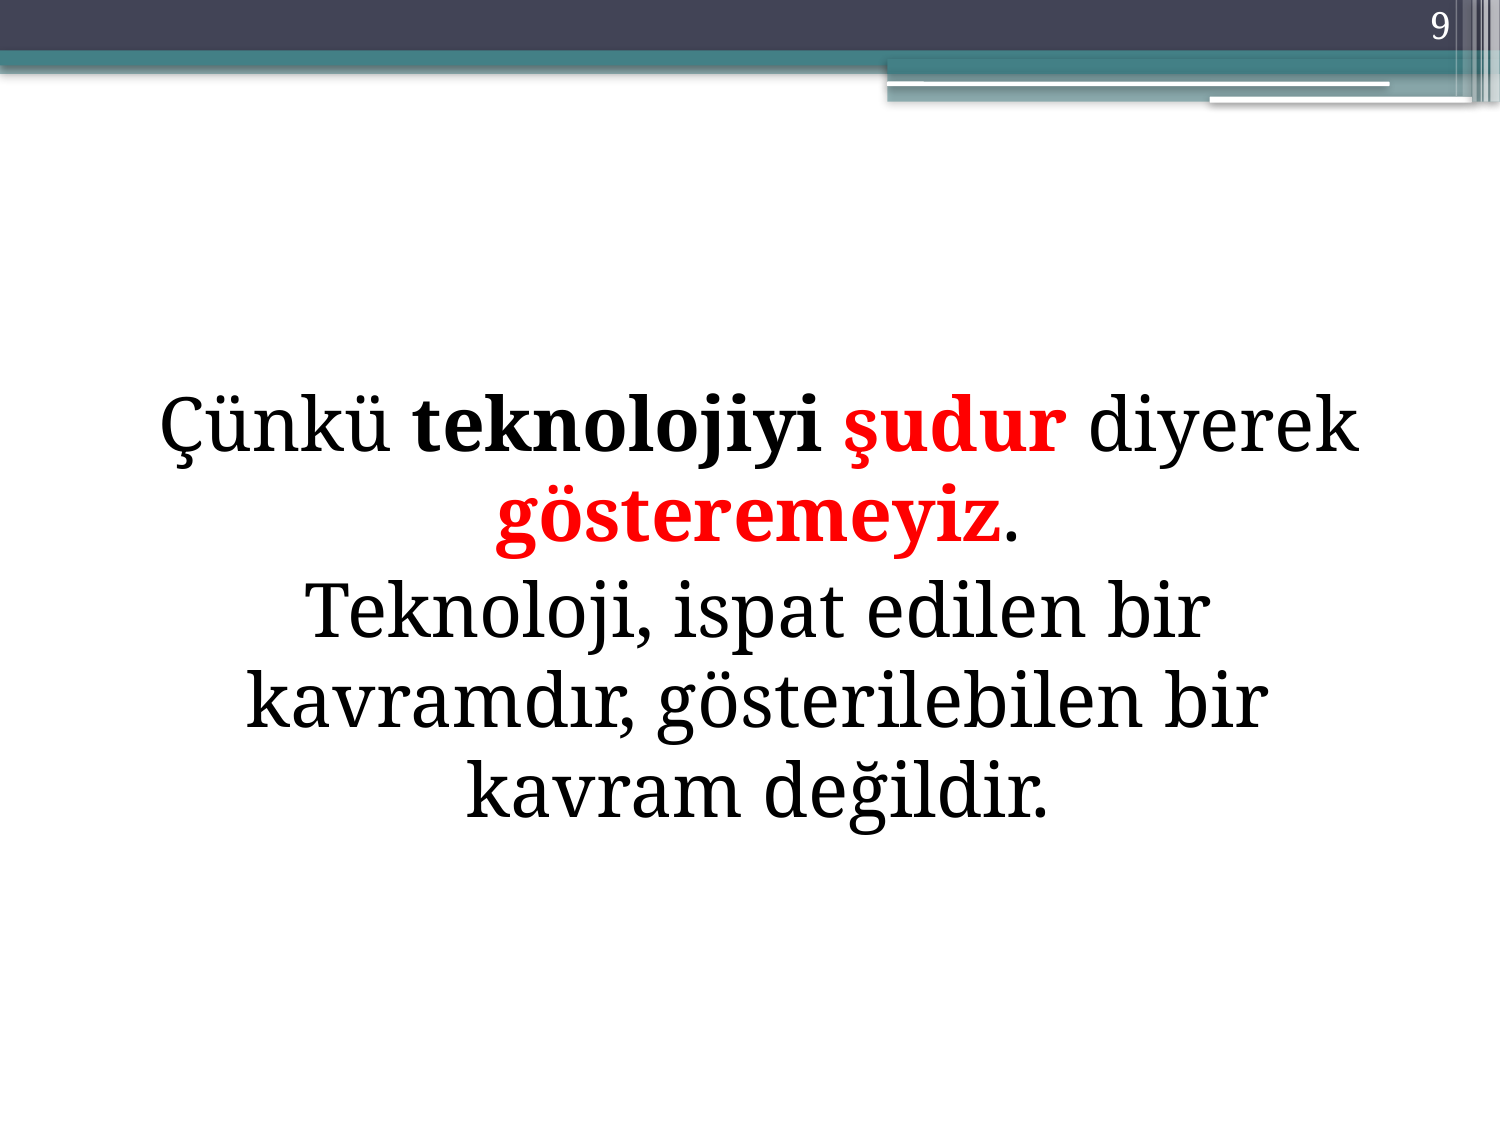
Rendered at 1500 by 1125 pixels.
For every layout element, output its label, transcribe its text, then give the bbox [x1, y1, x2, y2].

slide_number 9 [1341, 0, 1466, 61]
list Çünkü teknolojiyi şudur diyerek gösteremeyiz. Teknoloji, ispat edilen bir kavramdır, gösterilebilen bir kavram değildir. [75, 368, 1425, 1079]
